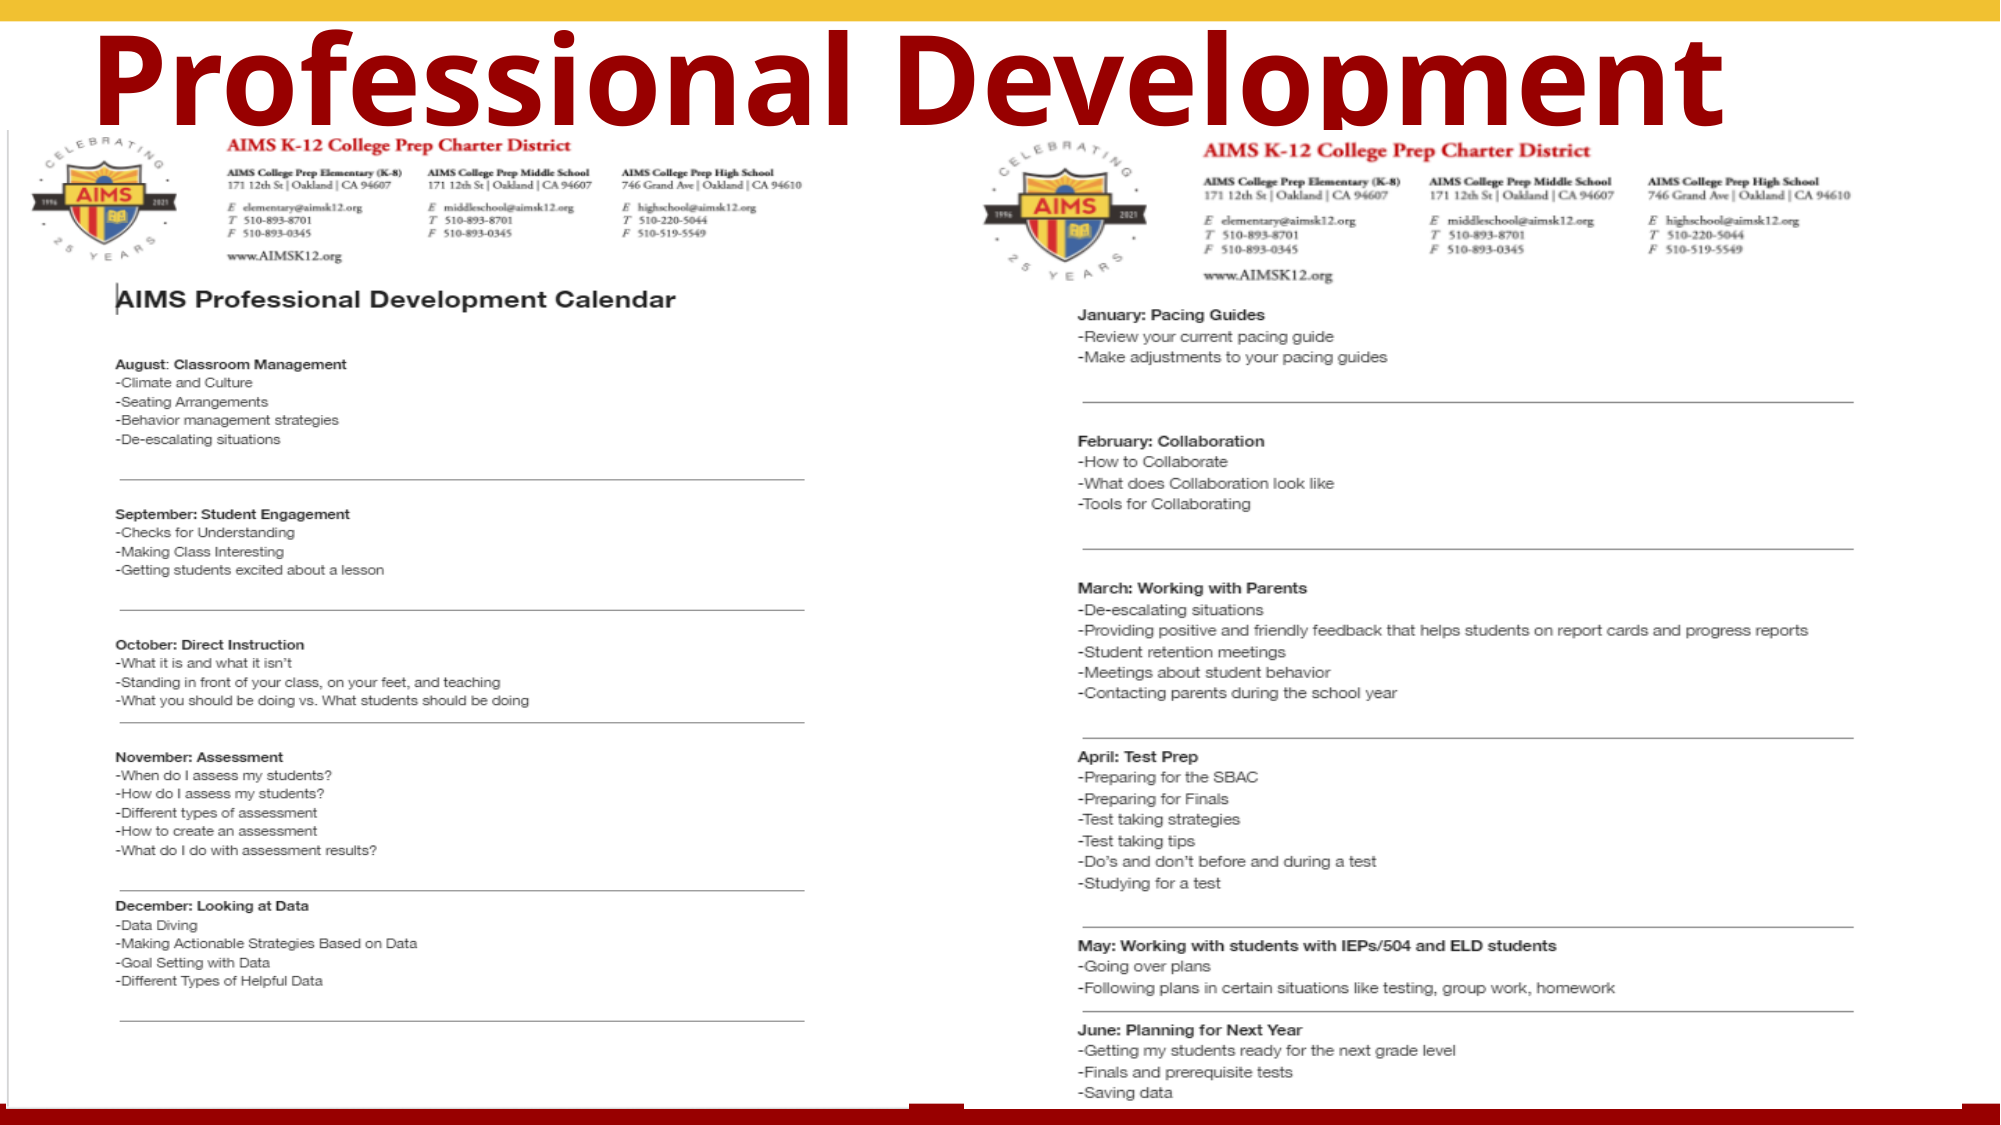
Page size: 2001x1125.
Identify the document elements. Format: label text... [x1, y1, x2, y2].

title Professional Development Plan [89, 0, 1831, 155]
picture [964, 130, 1962, 1109]
picture [5, 130, 910, 1109]
